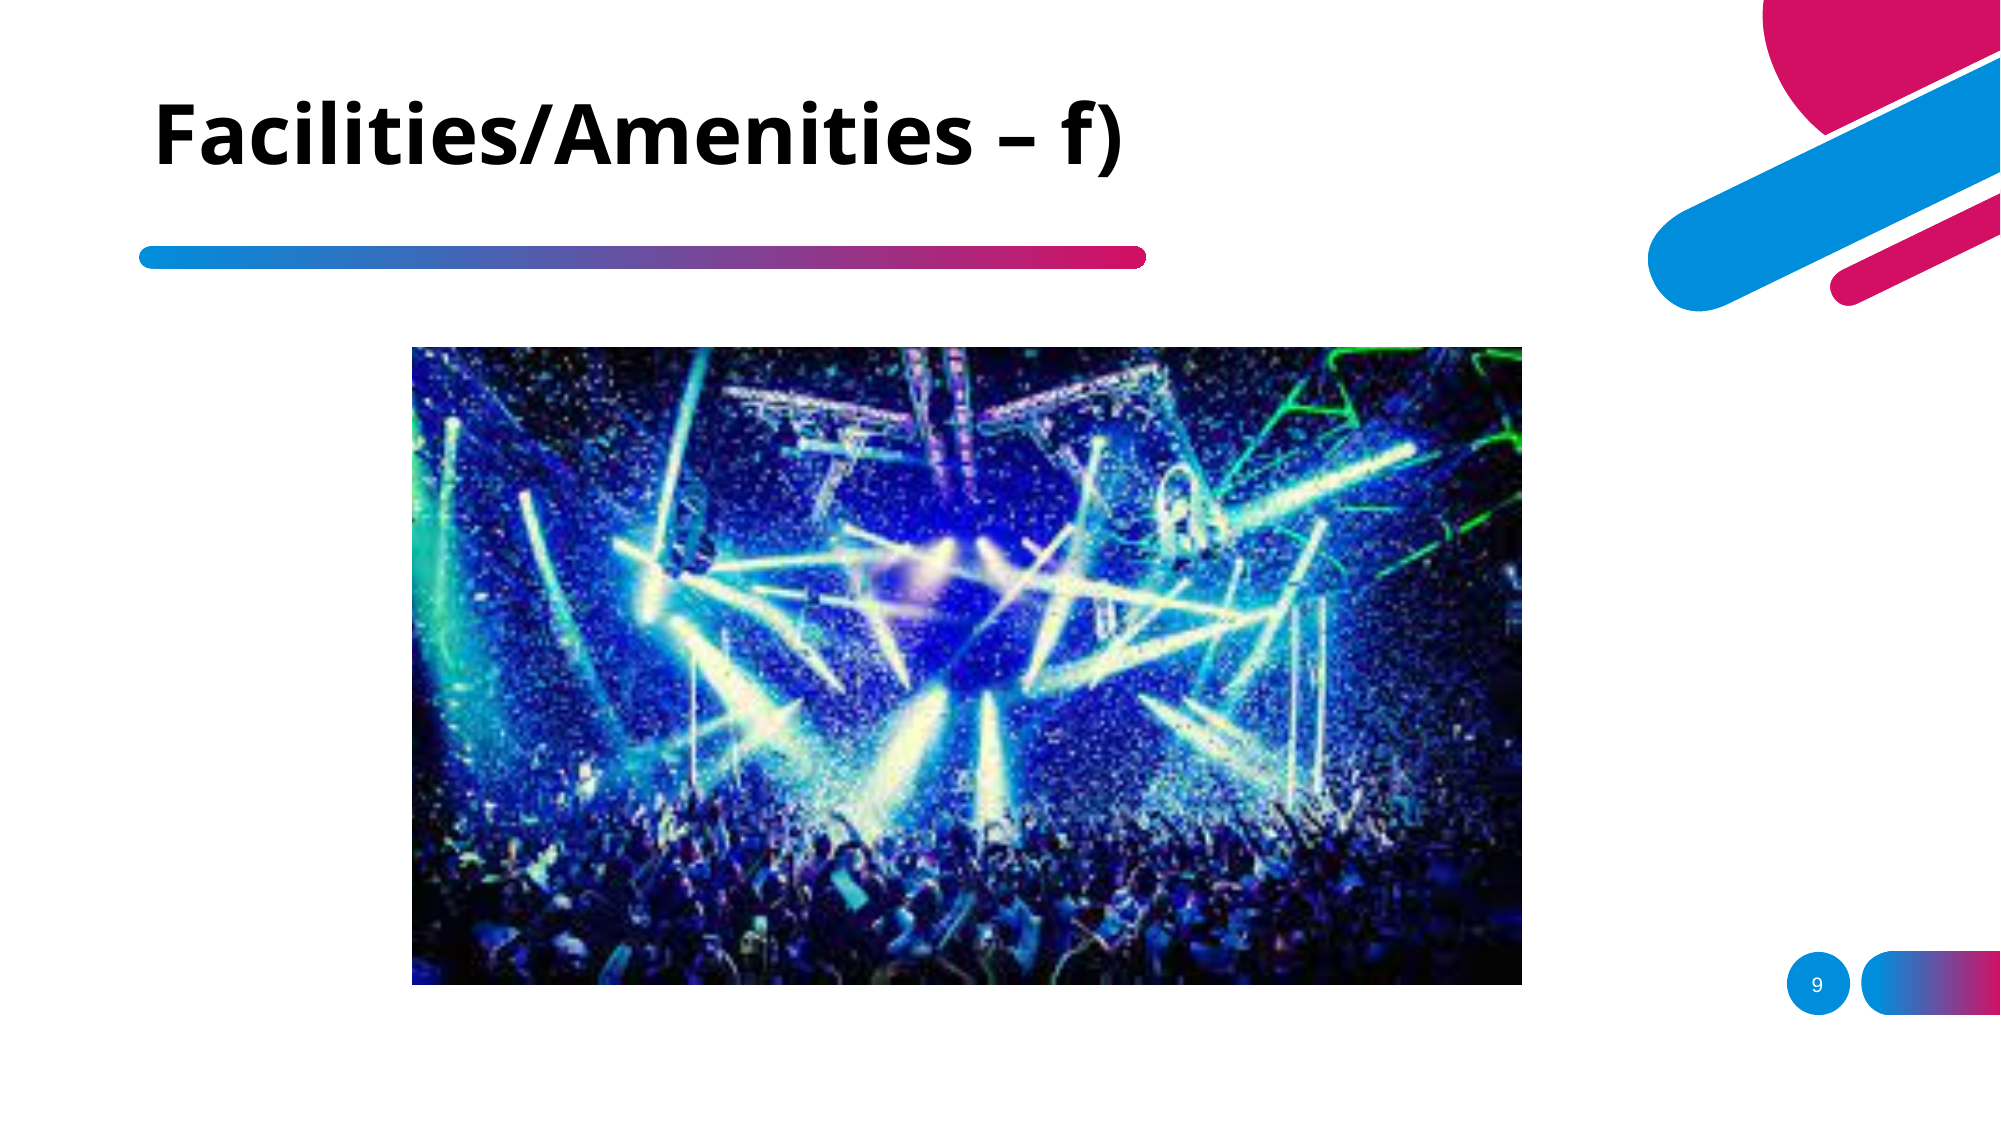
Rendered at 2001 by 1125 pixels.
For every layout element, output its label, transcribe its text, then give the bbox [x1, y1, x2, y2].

title Facilities/Amenities – f) [137, 59, 1623, 215]
slide_number 9 [1772, 954, 1863, 1015]
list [412, 347, 1522, 985]
